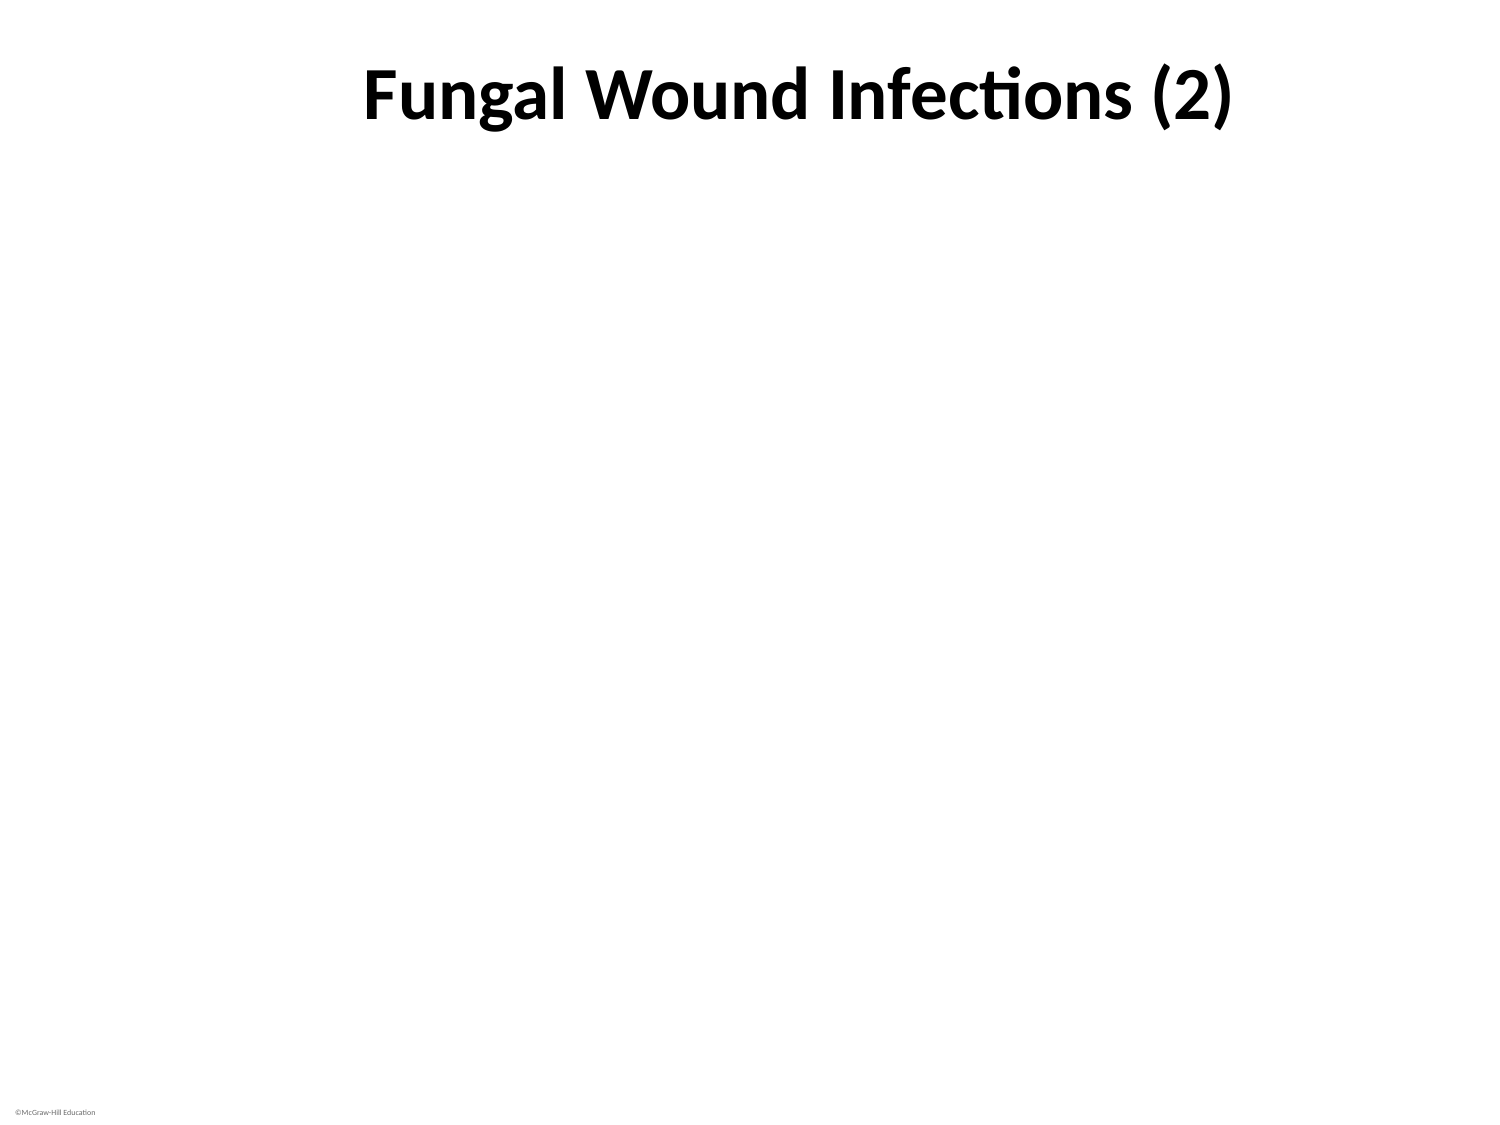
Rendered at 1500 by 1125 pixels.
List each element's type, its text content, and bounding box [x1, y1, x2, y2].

title Fungal Wound Infections (2) [286, 37, 1314, 138]
